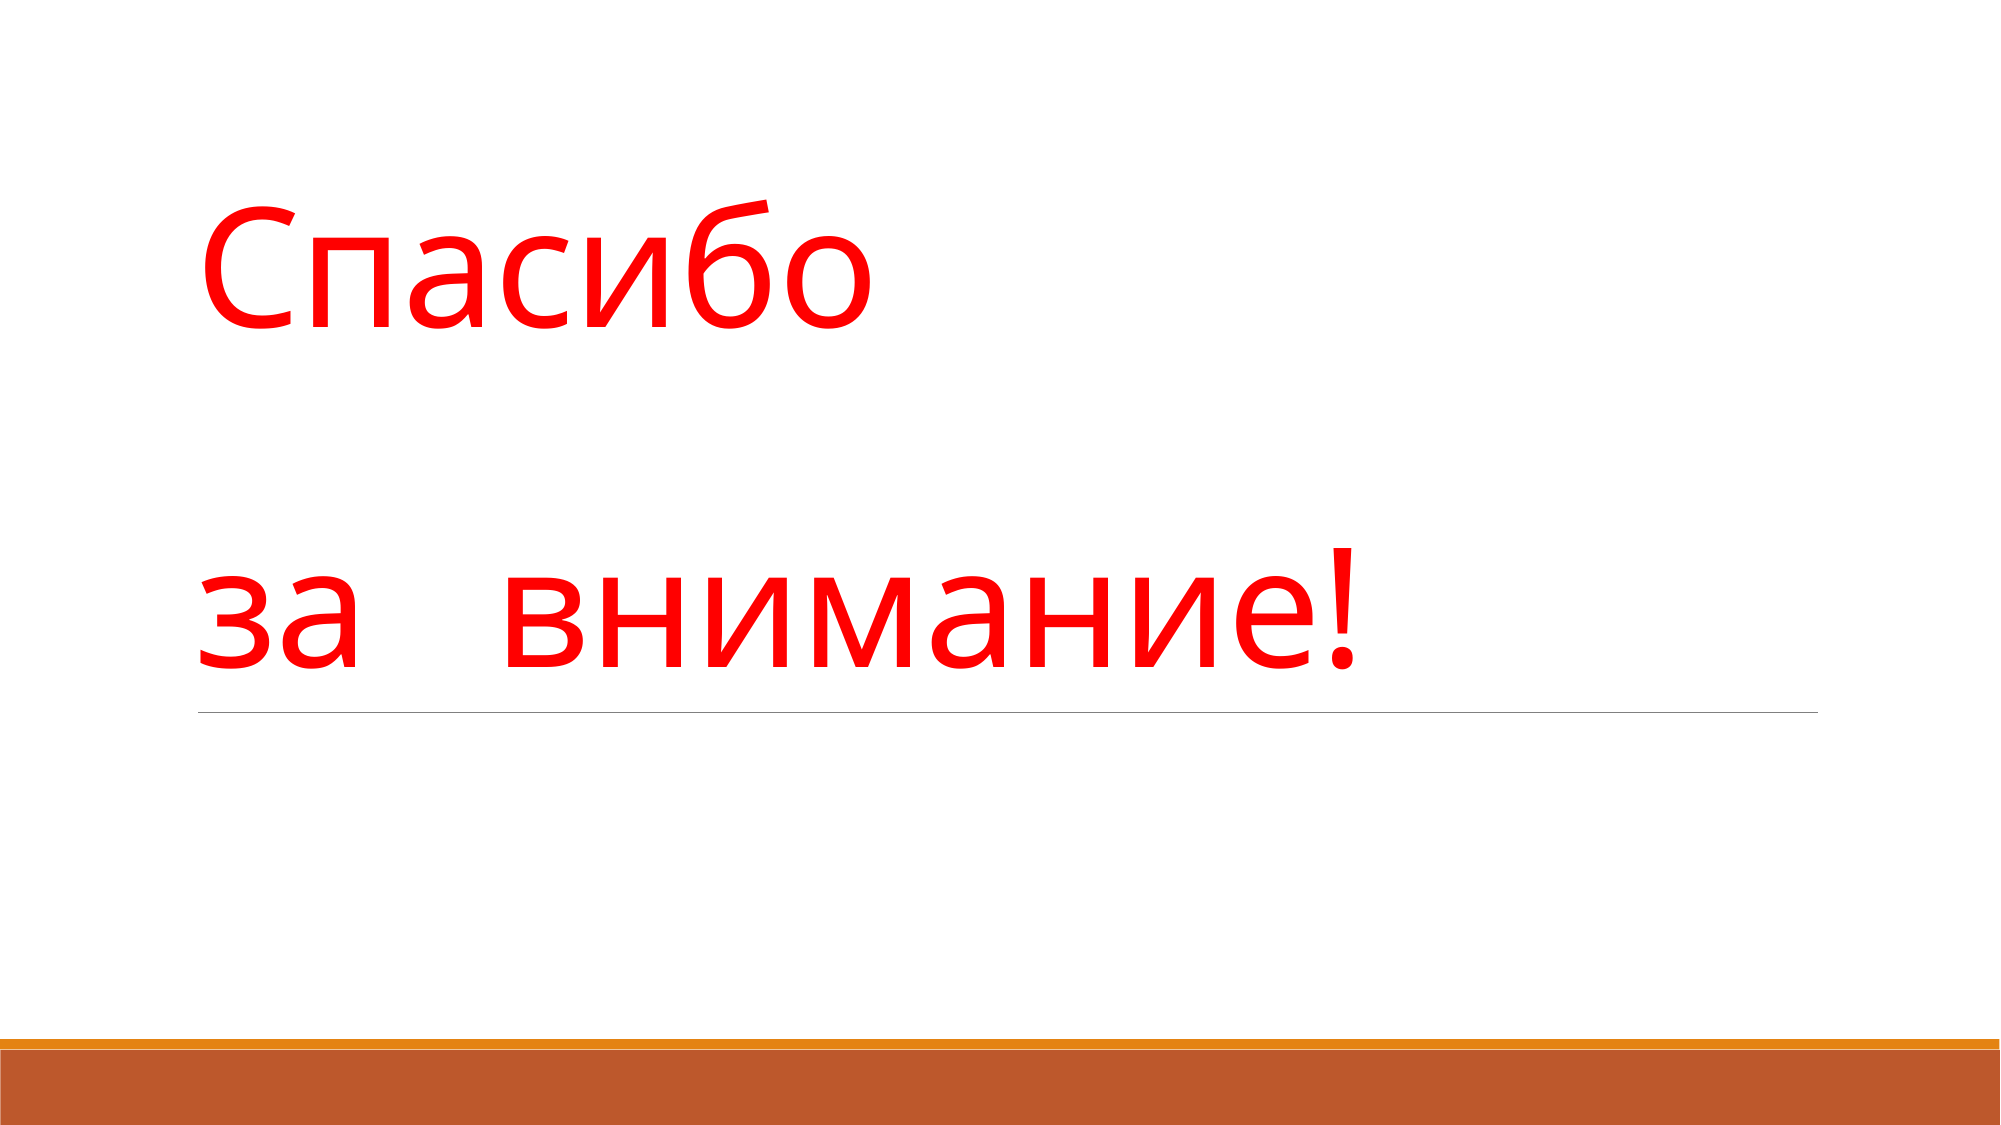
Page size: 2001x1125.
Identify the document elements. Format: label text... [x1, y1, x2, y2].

title Спасибо за внимание! [180, 124, 1830, 710]
